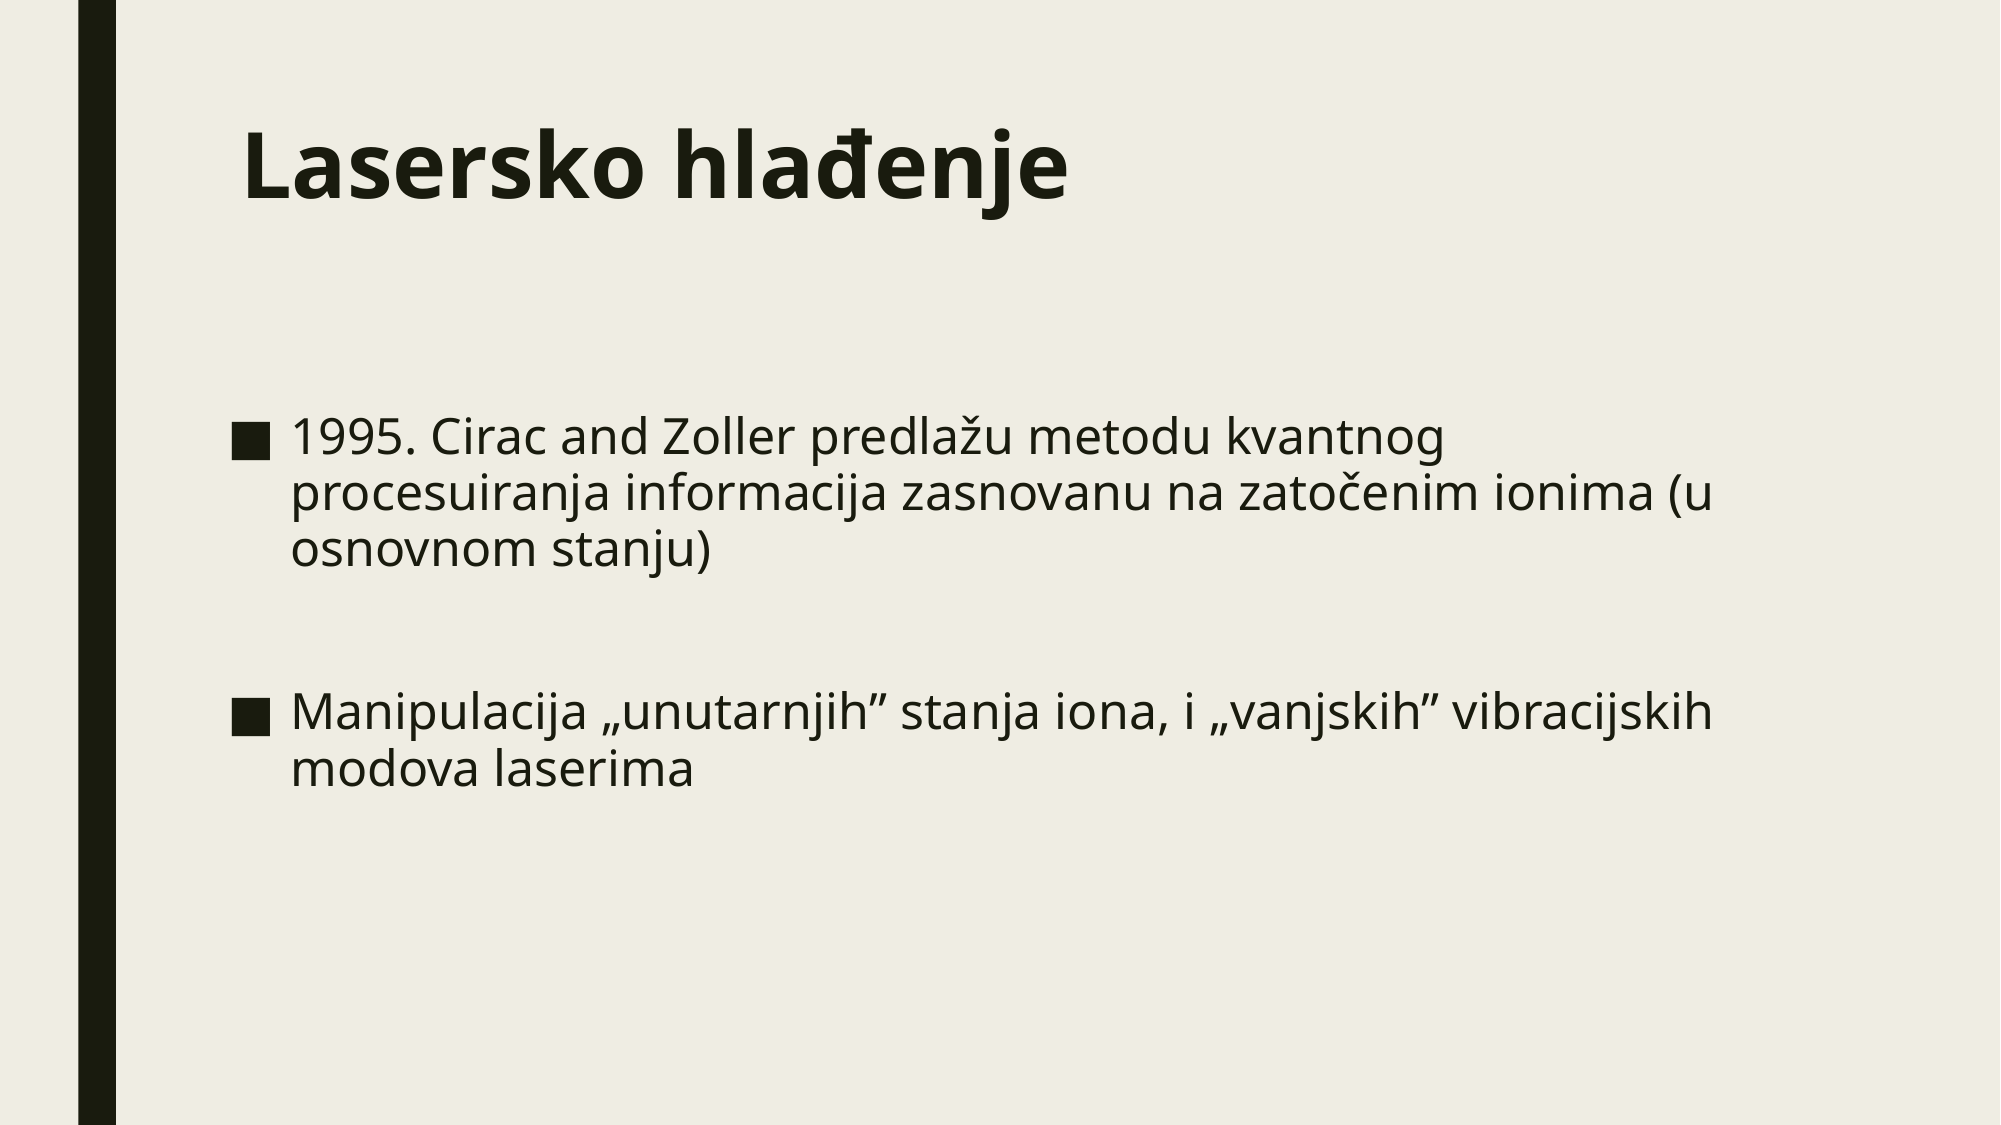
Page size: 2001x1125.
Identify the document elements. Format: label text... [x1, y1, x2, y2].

list 1995. Cirac and Zoller predlažu metodu kvantnog procesuiranja informacija zasnovanu na zatočenim ionima (u osnovnom stanju) Manipulacija „unutarnjih” stanja iona, i „vanjskih” vibracijskih modova laserima [212, 316, 1788, 904]
title Lasersko hlađenje [225, 112, 1800, 357]
